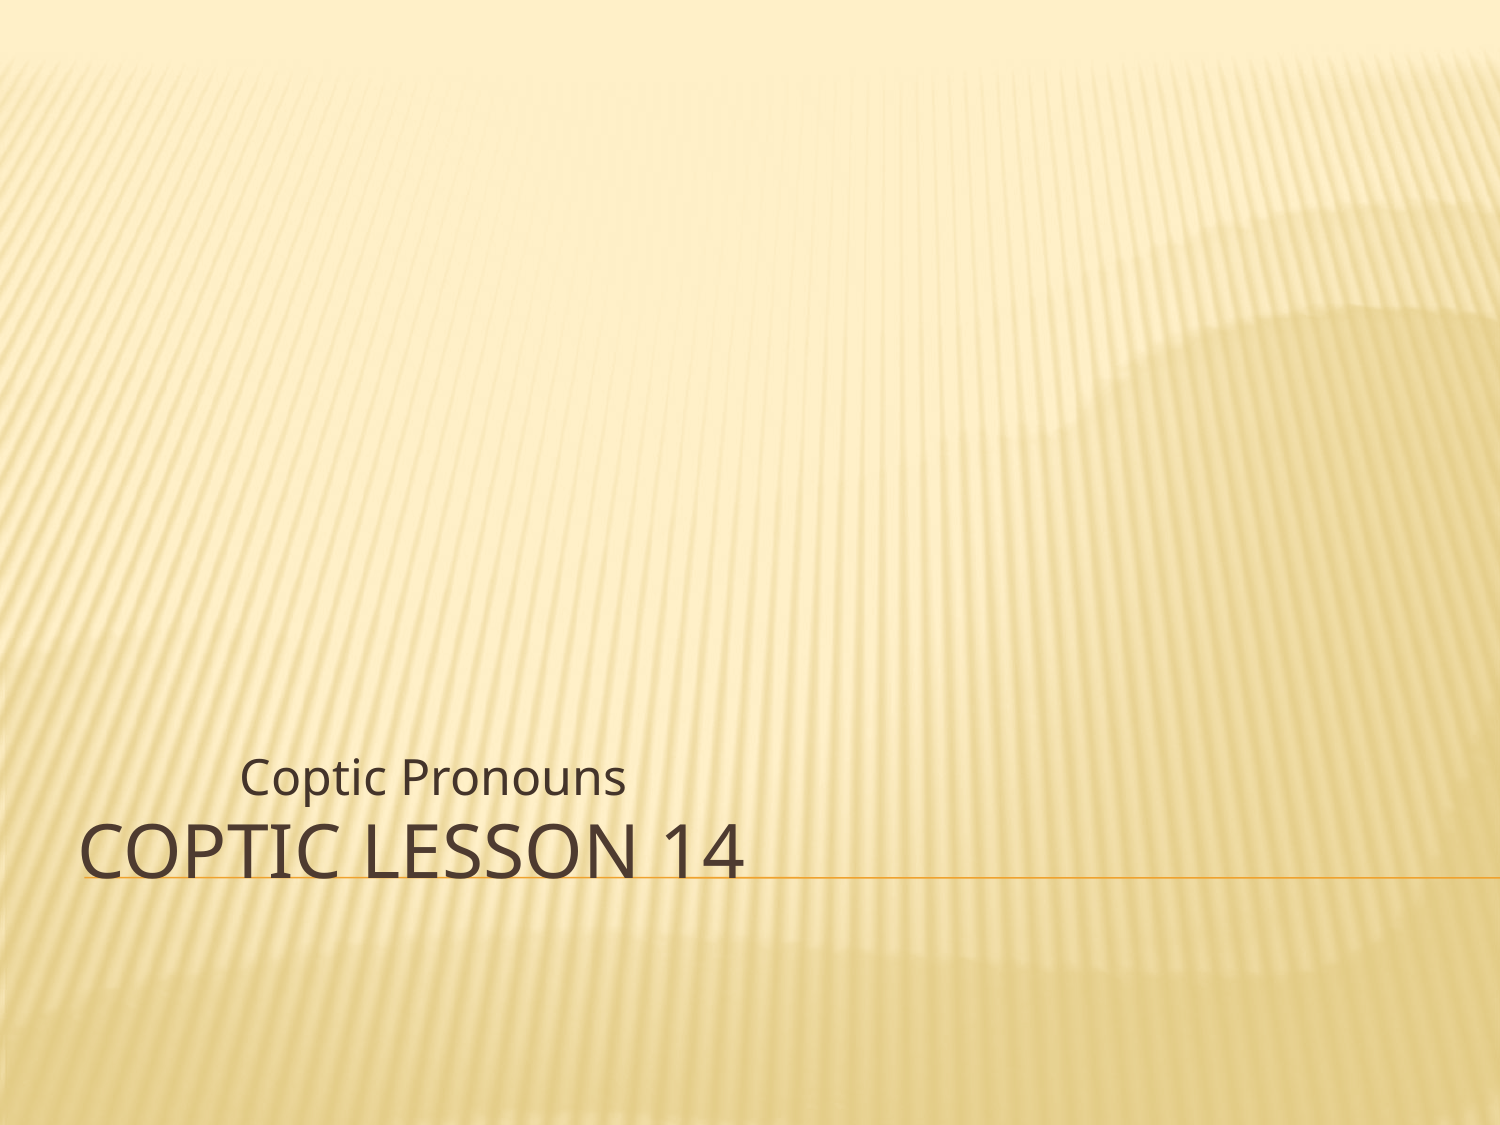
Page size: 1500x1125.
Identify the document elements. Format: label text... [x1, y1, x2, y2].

subtitle Coptic Pronouns [225, 687, 1275, 813]
title Coptic Lesson 14 [62, 796, 1450, 997]
